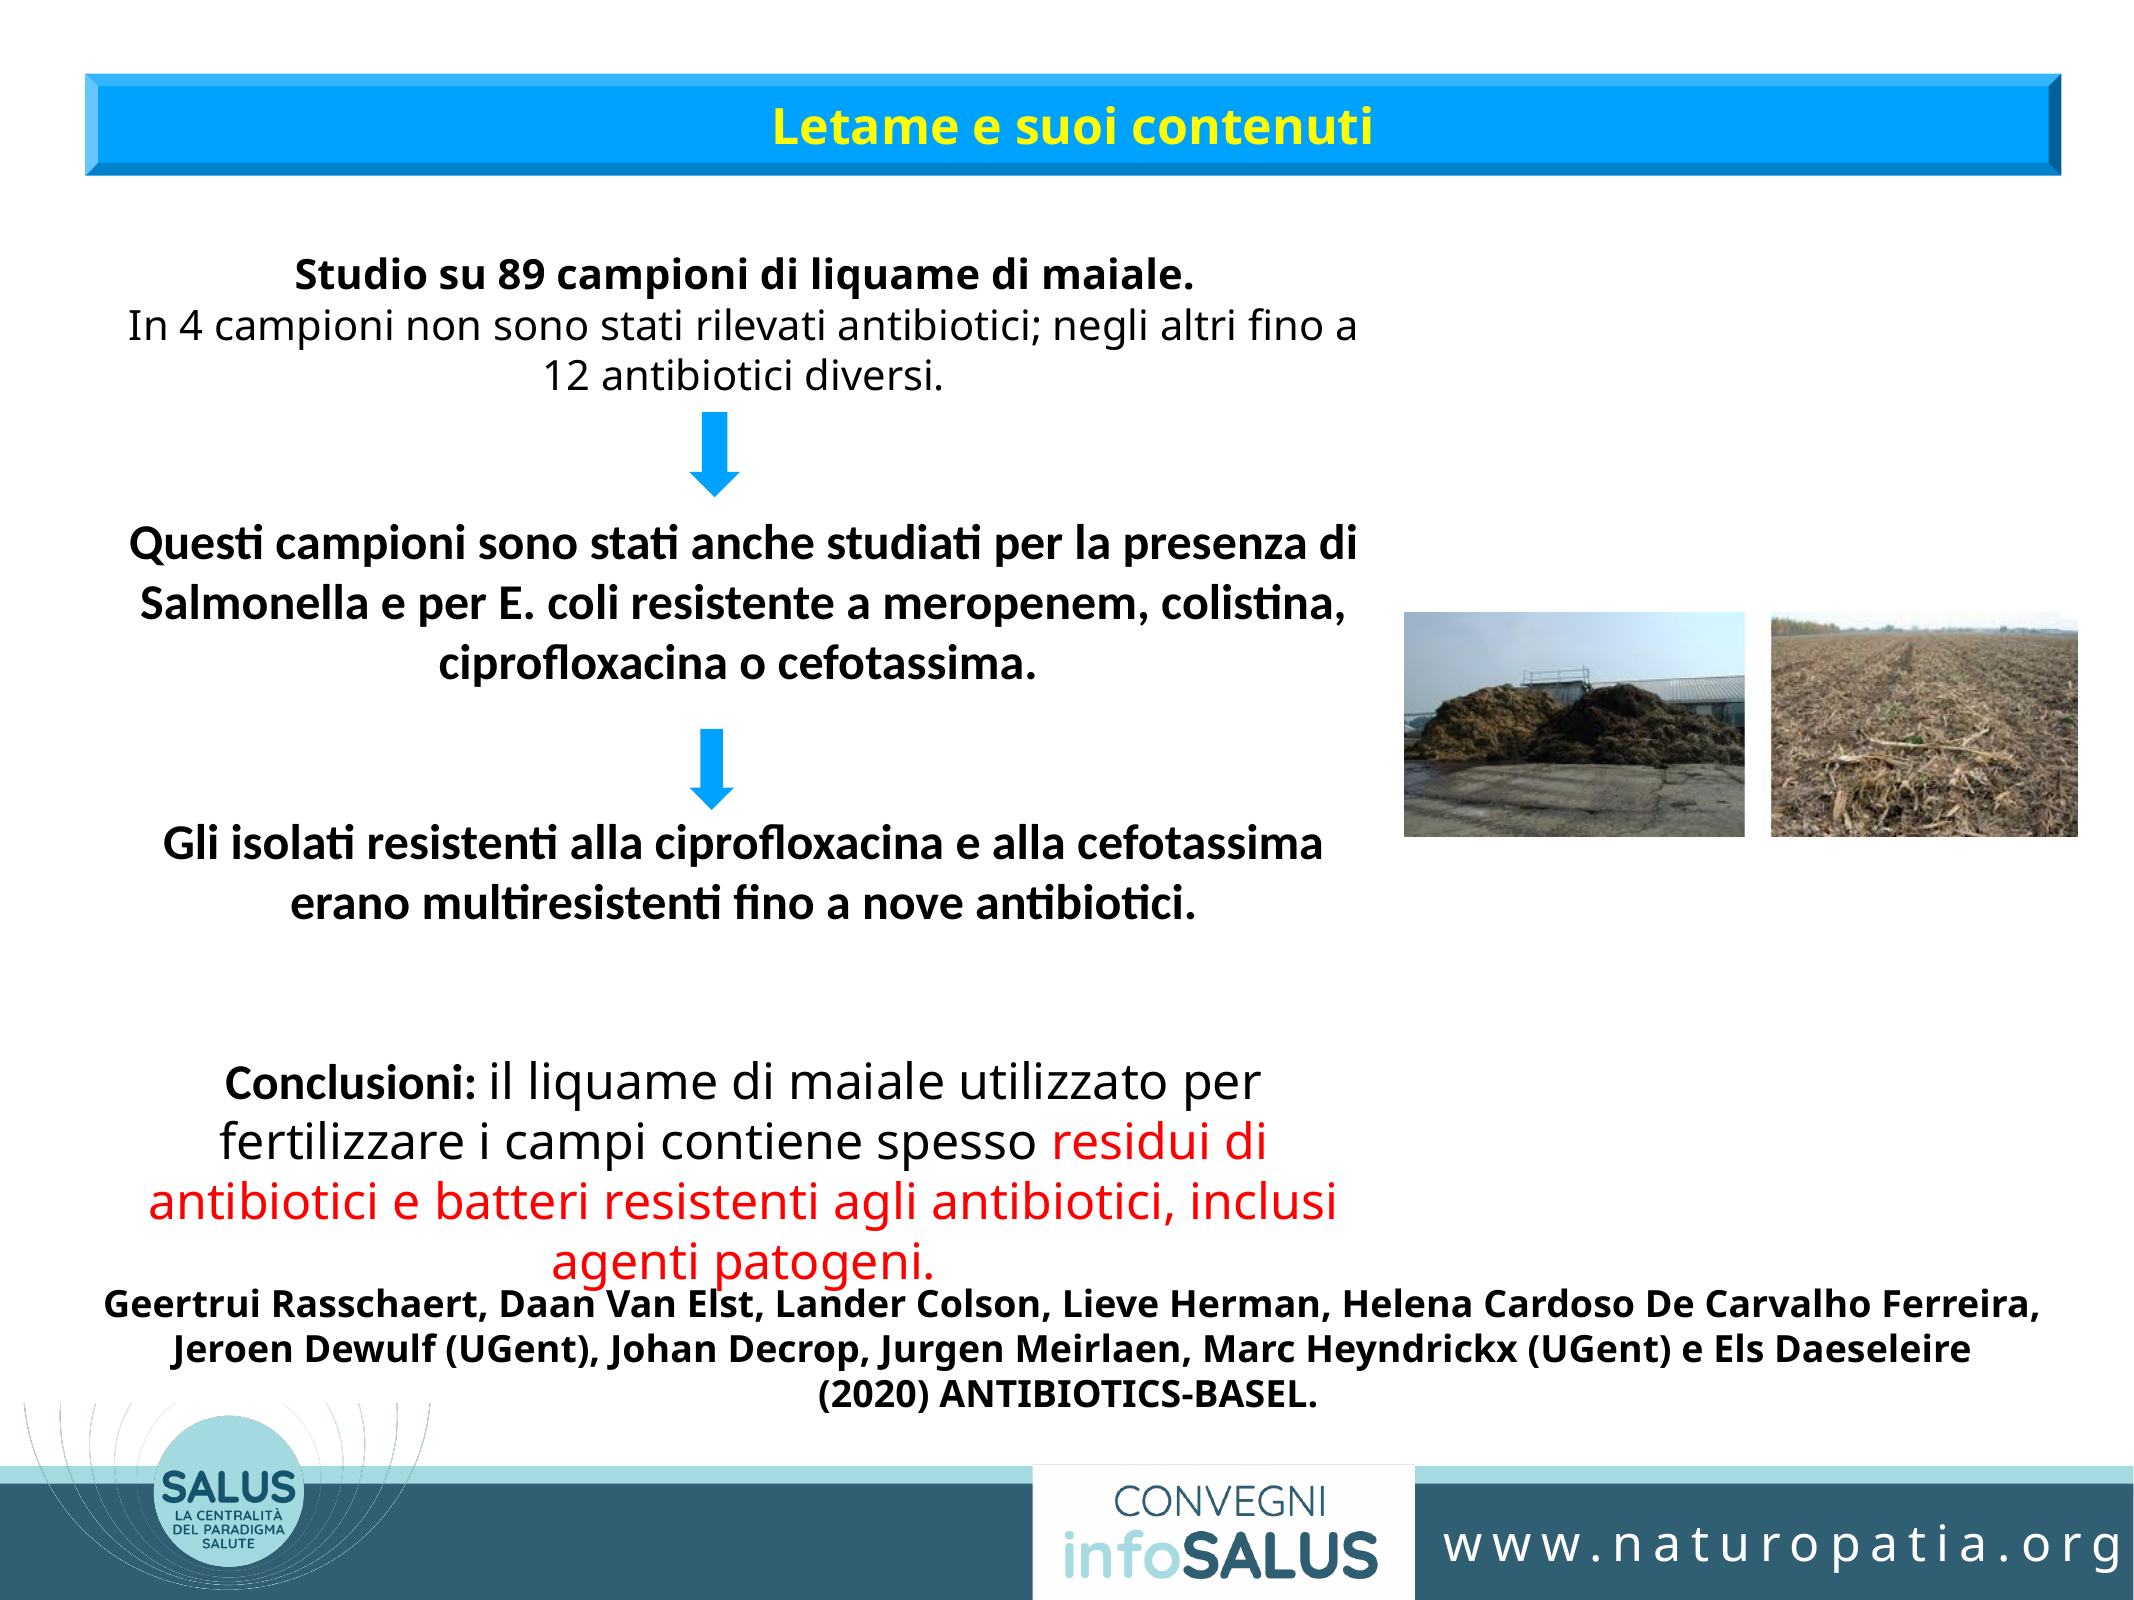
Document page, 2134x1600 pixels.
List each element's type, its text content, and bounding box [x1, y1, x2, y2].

text_box Letame e suoi contenuti [85, 73, 2062, 176]
text_box Studio su 89 campioni di liquame di maiale. In 4 campioni non sono stati rilevati antibiotici; negli altri fino a 12 antibiotici diversi. Questi campioni sono stati anche studiati per la presenza di Salmonella e per E. coli resistente a meropenem, colistina, ciprofloxacina o cefotassima. Gli isolati resistenti alla ciprofloxacina e alla cefotassima erano multiresistenti fino a nove antibiotici. Conclusioni: il liquame di maiale utilizzato per fertilizzare i campi contiene spesso residui di antibiotici e batteri resistenti agli antibiotici, inclusi agenti patogeni. [85, 231, 1403, 1272]
picture [1404, 612, 2078, 837]
text_box [689, 412, 741, 498]
picture [23, 1403, 431, 1590]
text_box [689, 728, 735, 810]
text_box Geertrui Rasschaert, Daan Van Elst, Lander Colson, Lieve Herman, Helena Cardoso De Carvalho Ferreira, Jeroen Dewulf (UGent), Johan Decrop, Jurgen Meirlaen, Marc Heyndrickx (UGent) e Els Daeseleire (2020) ANTIBIOTICS-BASEL. [85, 1272, 2062, 1423]
picture [1032, 1455, 1415, 1600]
